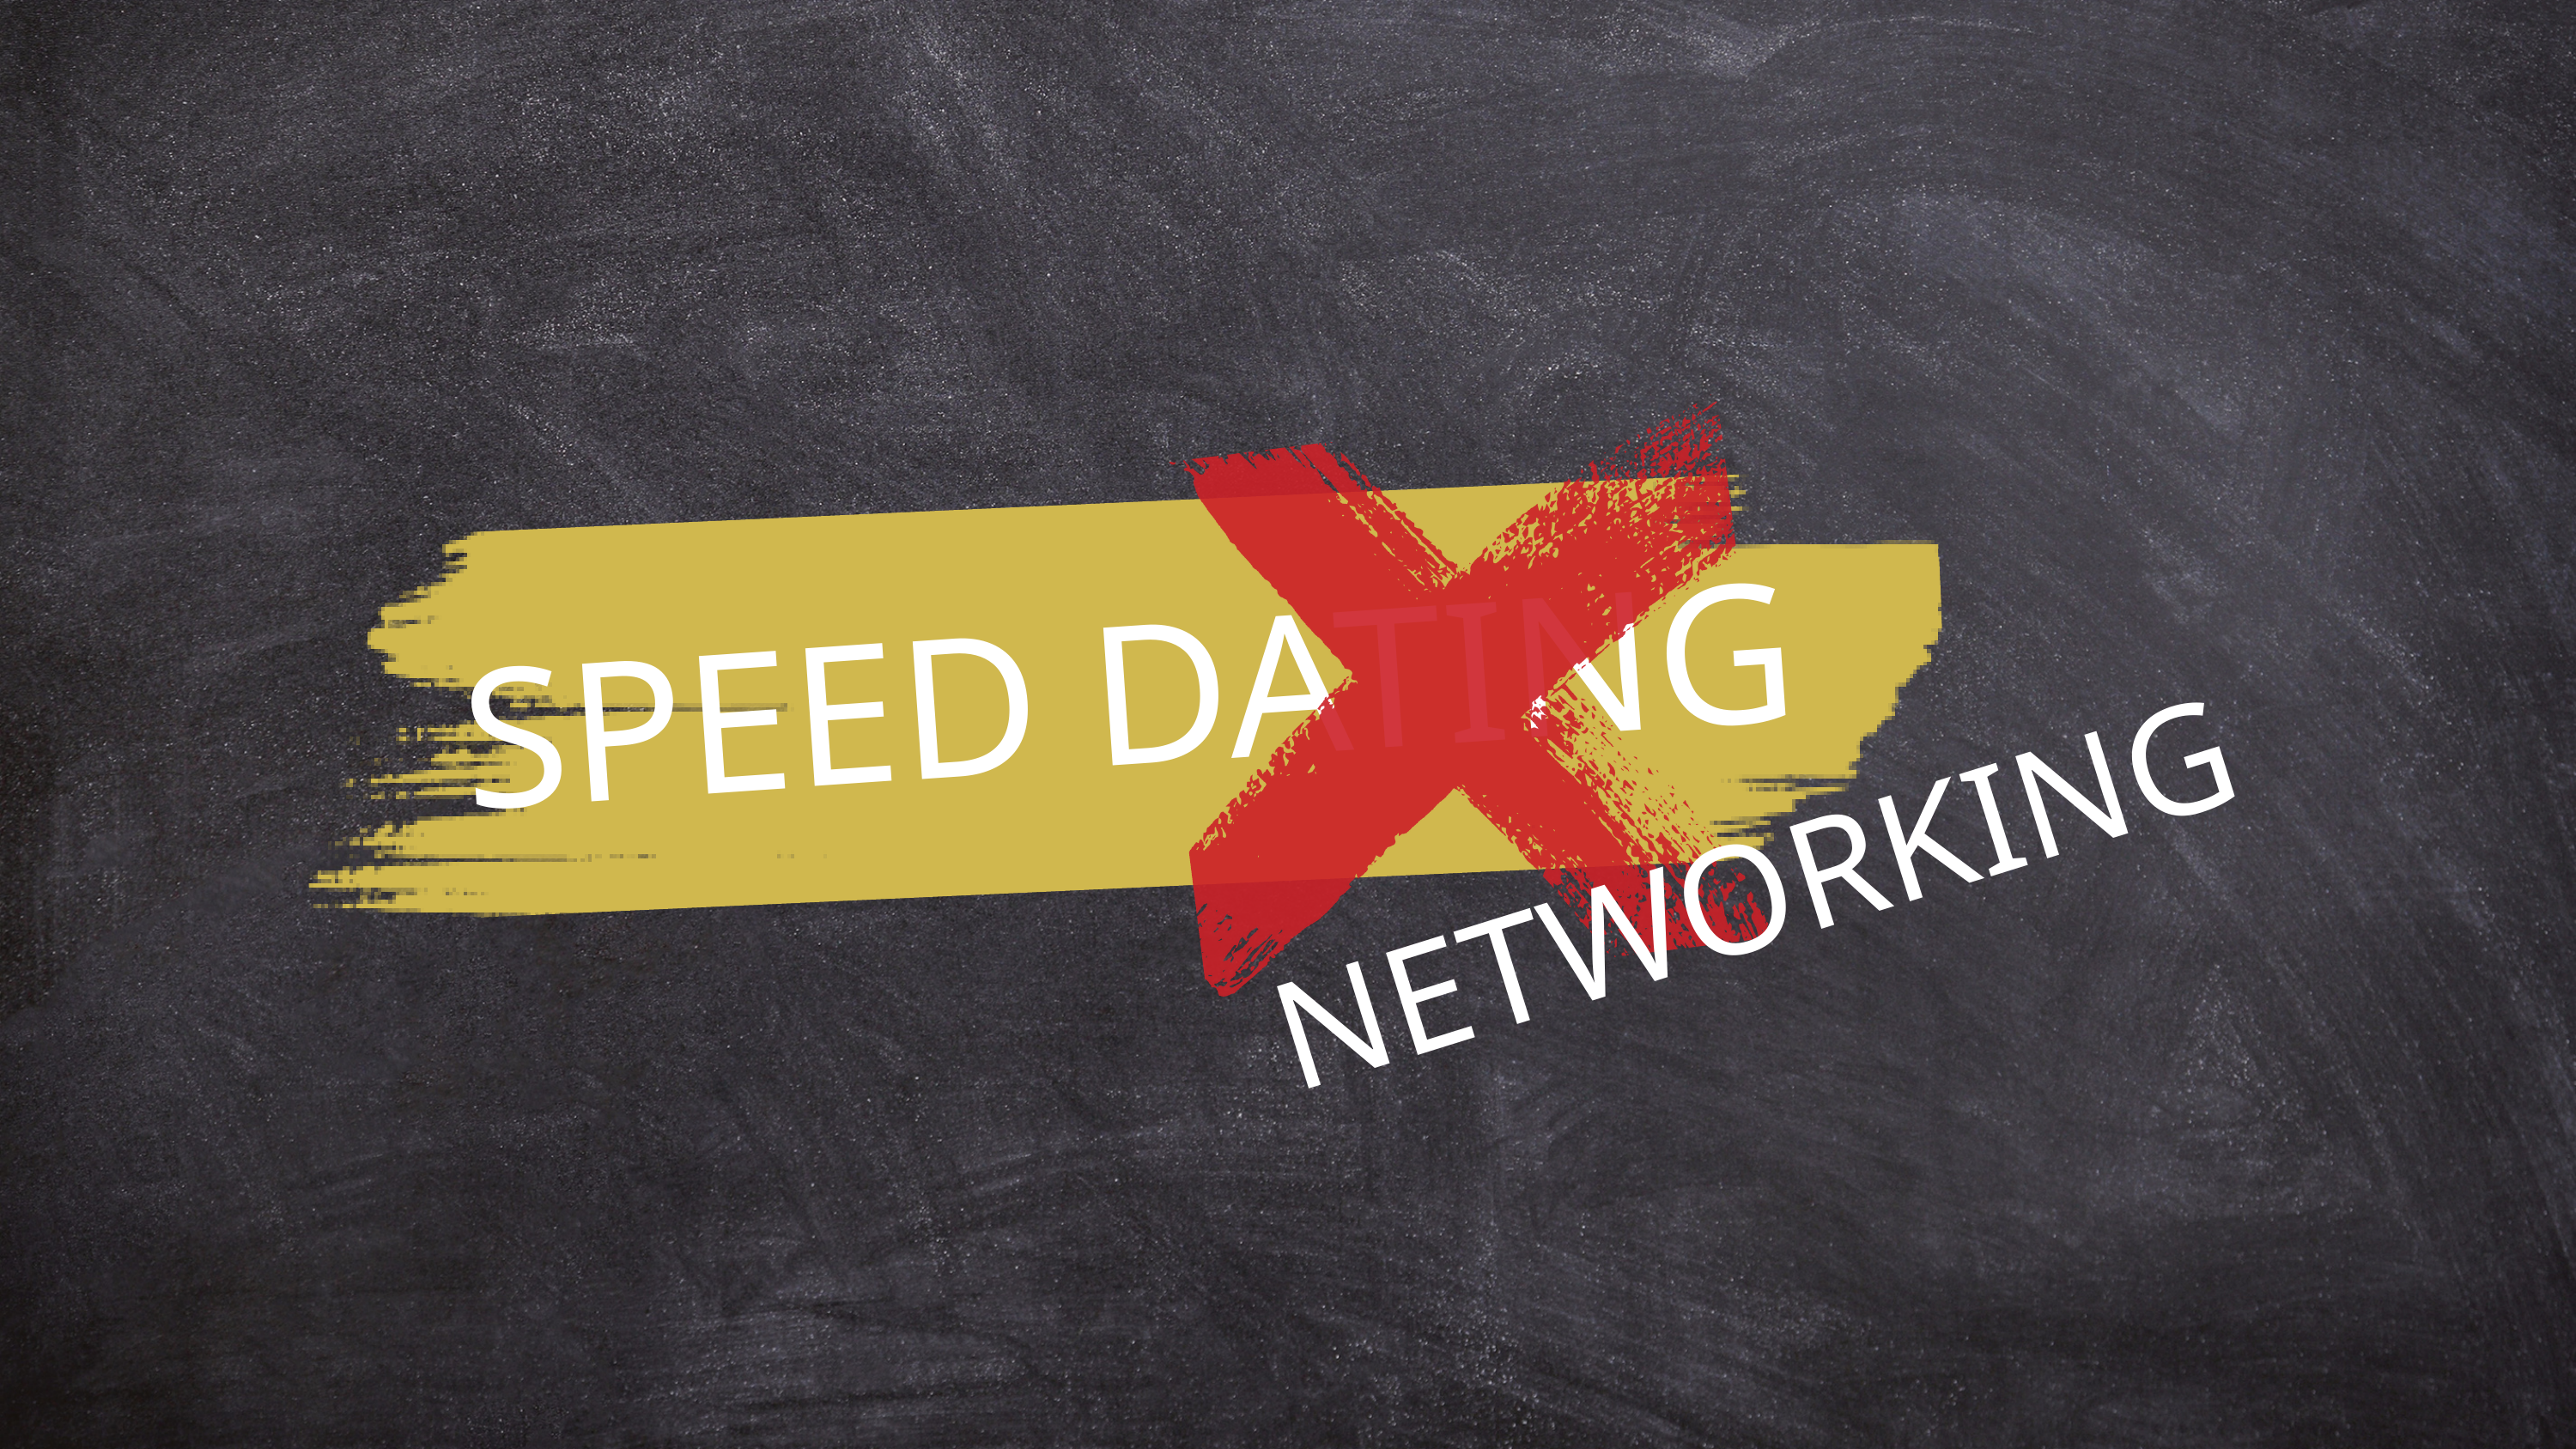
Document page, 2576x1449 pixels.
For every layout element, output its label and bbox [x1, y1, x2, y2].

text_box [0, 0, 2576, 1449]
text_box [293, 393, 2283, 1150]
